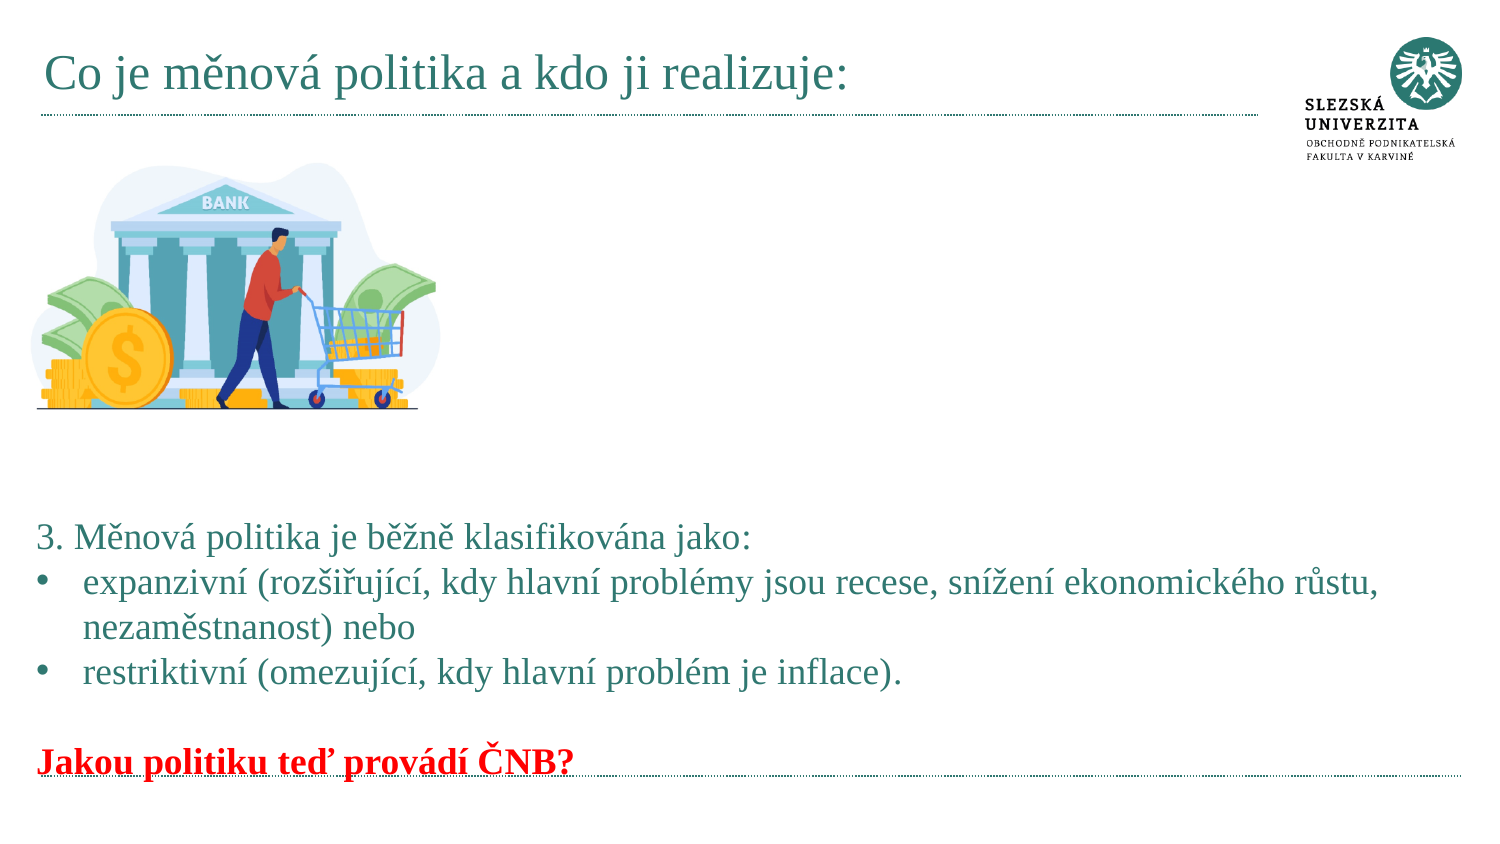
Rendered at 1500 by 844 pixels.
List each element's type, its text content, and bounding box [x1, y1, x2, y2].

text_box 3. Měnová politika je běžně klasifikována jako: expanzivní (rozšiřující, kdy hlavní problémy jsou recese, snížení ekonomického růstu, nezaměstnanost) nebo restriktivní (omezující, kdy hlavní problém je inflace). Jakou politiku teď provádí ČNB? [21, 504, 1479, 790]
picture [1305, 37, 1462, 160]
picture [29, 126, 443, 411]
title Co je měnová politika a kdo ji realizuje: [29, 32, 1093, 127]
